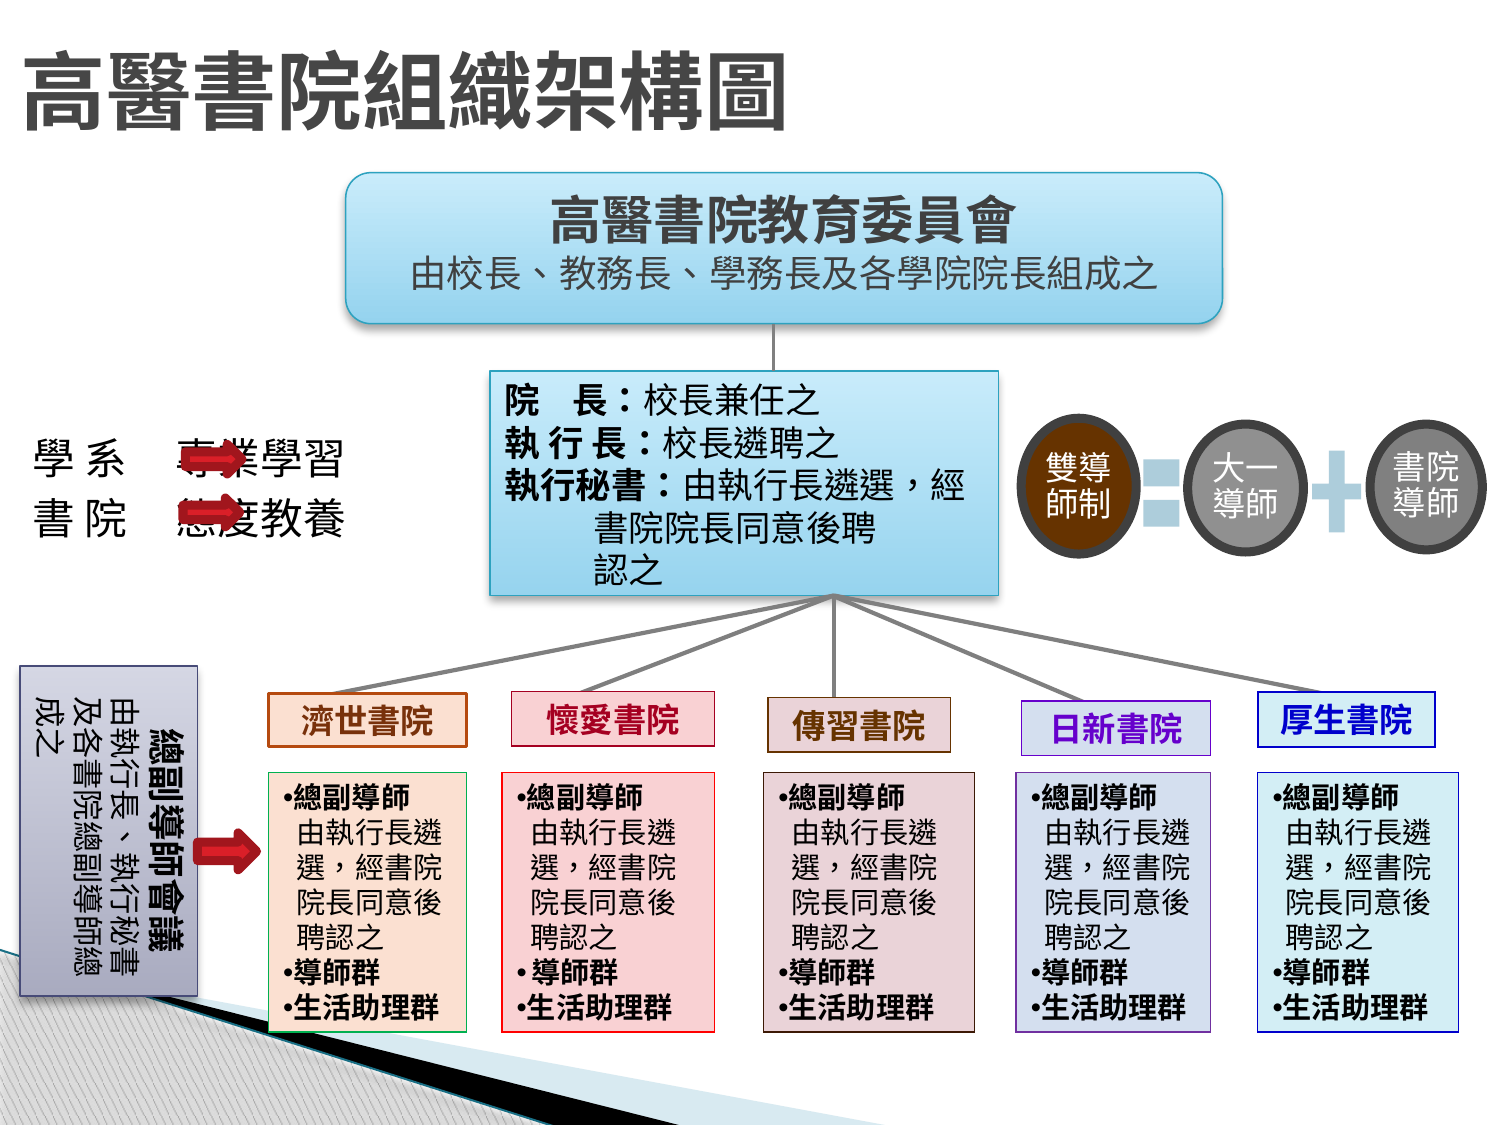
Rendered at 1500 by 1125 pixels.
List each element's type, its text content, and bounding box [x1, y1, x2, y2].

text_box 高醫書院組織架構圖 [5, 0, 1356, 183]
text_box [320, 595, 1338, 703]
text_box 厚生書院 [1257, 692, 1436, 747]
text_box 高醫書院教育委員會 由校長、教務長、學務長及各學院院長組成之 [344, 171, 1224, 325]
text_box 院 長：校長兼任之 執 行 長：校長遴聘之 執行秘書：由執行長遴選，經 書院院長同意後聘 認之 [489, 370, 999, 595]
text_box 總副導師 由執行長遴 選，經書院 院長同意後 聘認之 導師群 生活助理群 [763, 772, 975, 1032]
text_box [19, 665, 198, 681]
text_box 總副導師 由執行長遴 選，經書院 院長同意後 聘認之 導師群 生活助理群 [1257, 772, 1459, 1032]
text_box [1020, 417, 1483, 555]
text_box 總副導師會議 由執行長、執行秘書及各書院總副導師總成之 [8, 681, 198, 1000]
text_box 總副導師 由執行長遴 選，經書院 院長同意後 聘認之 導師群 生活助理群 [1016, 772, 1211, 1032]
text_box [17, 423, 467, 551]
text_box 總副導師 由執行長遴 選，經書院 院長同意後 聘認之 導師群 生活助理群 [268, 772, 467, 1032]
text_box 傳習書院 [767, 714, 951, 753]
text_box 總副導師 由執行長遴 選，經書院 院長同意後 聘認之 導師群 生活助理群 [501, 772, 715, 1032]
text_box 日新書院 [1021, 714, 1211, 756]
text_box [192, 828, 262, 875]
text_box 濟世書院 [264, 689, 471, 751]
text_box 懷愛書院 [511, 714, 715, 747]
